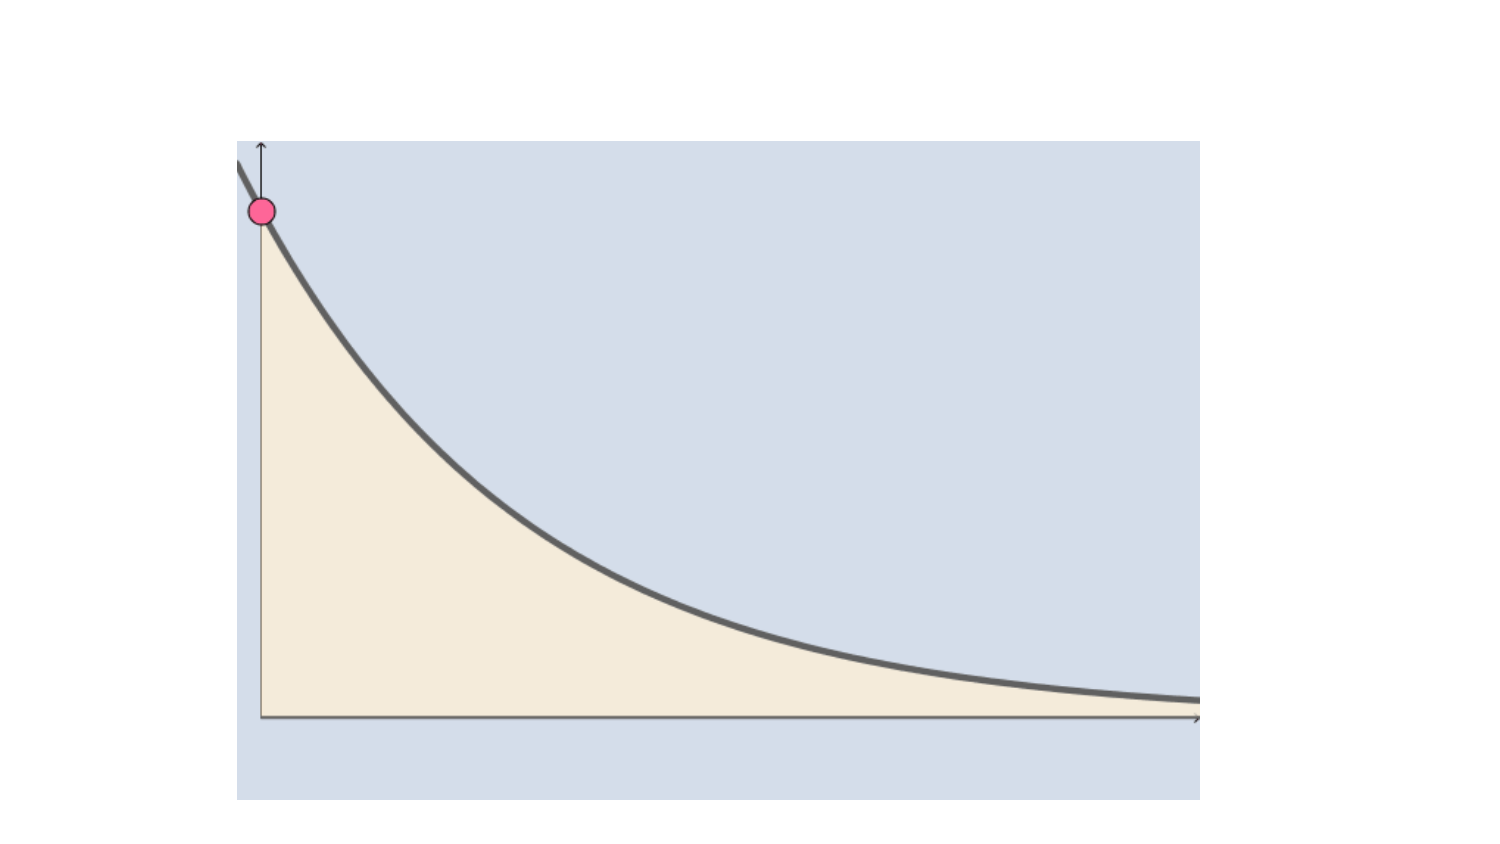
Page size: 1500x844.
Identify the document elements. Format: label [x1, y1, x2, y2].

list [237, 141, 1200, 800]
